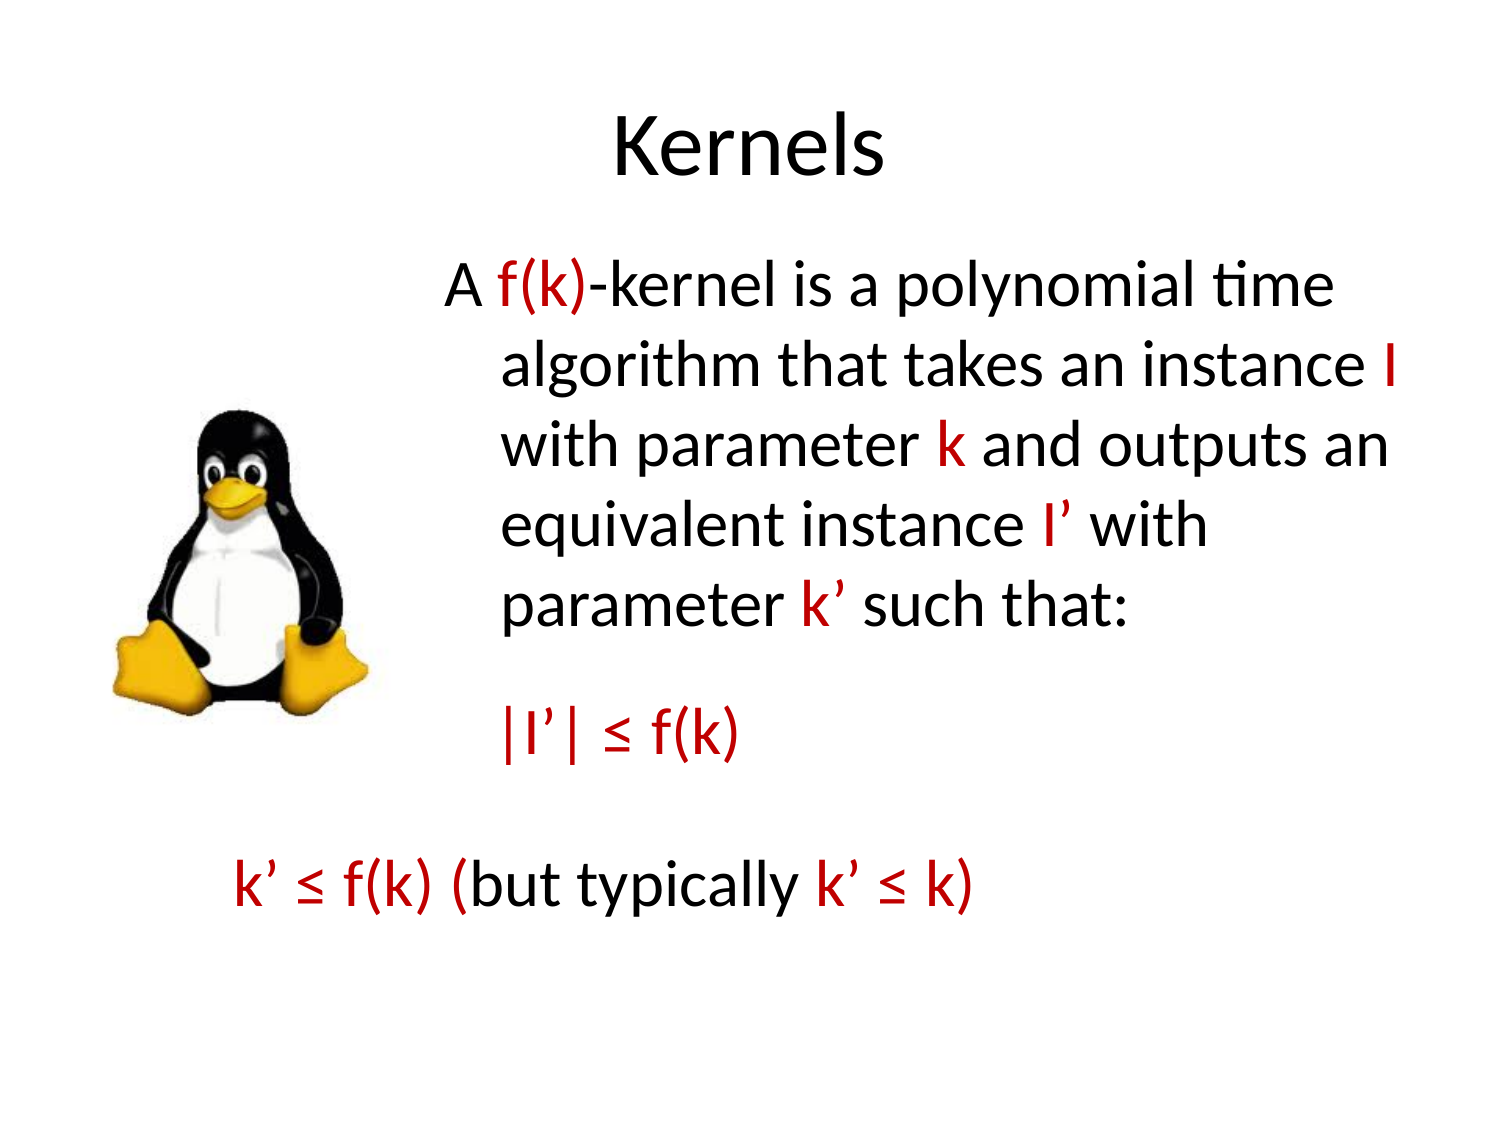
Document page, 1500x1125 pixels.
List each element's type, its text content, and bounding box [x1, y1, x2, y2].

text_box k’ ≤ f(k) (but typically k’ ≤ k) [218, 832, 1187, 928]
title Kernels [75, 45, 1425, 233]
list A f(k)-kernel is a polynomial time algorithm that takes an instance I with parameter k and outputs an equivalent instance I’ with parameter k’ such that: [429, 231, 1436, 657]
text_box |I’| ≤ f(k) [478, 680, 857, 776]
picture [88, 373, 424, 743]
